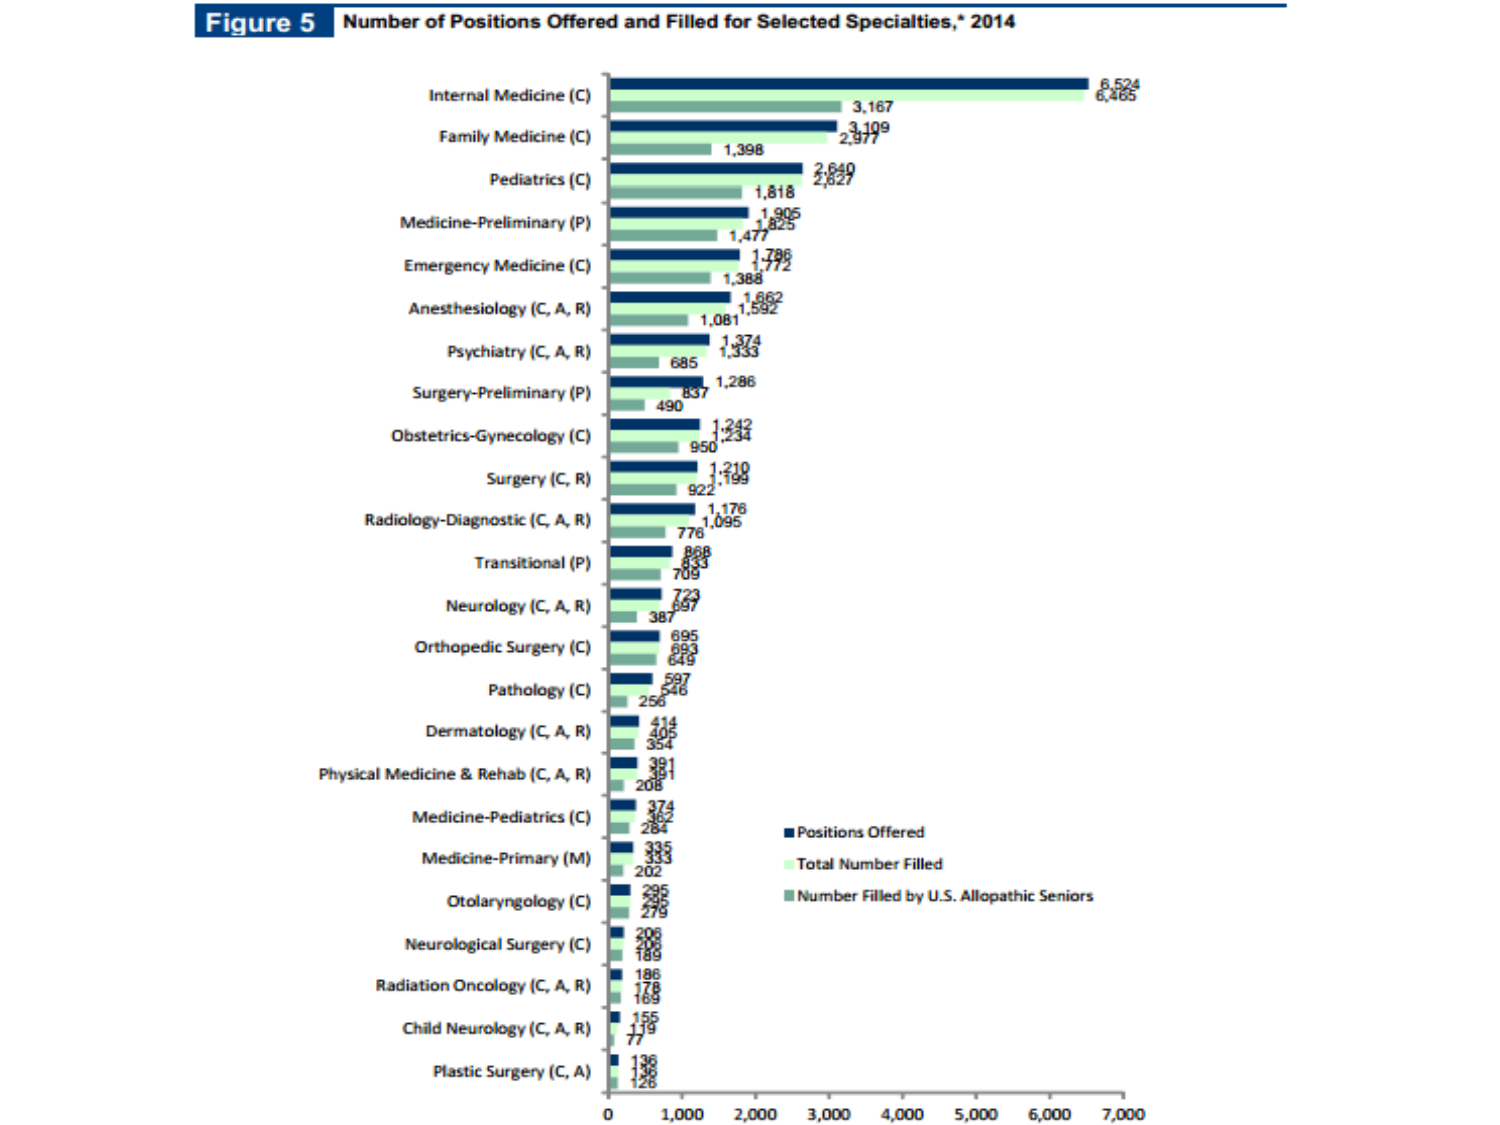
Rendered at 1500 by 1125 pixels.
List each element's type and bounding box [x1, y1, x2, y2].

picture [176, 0, 1315, 1125]
